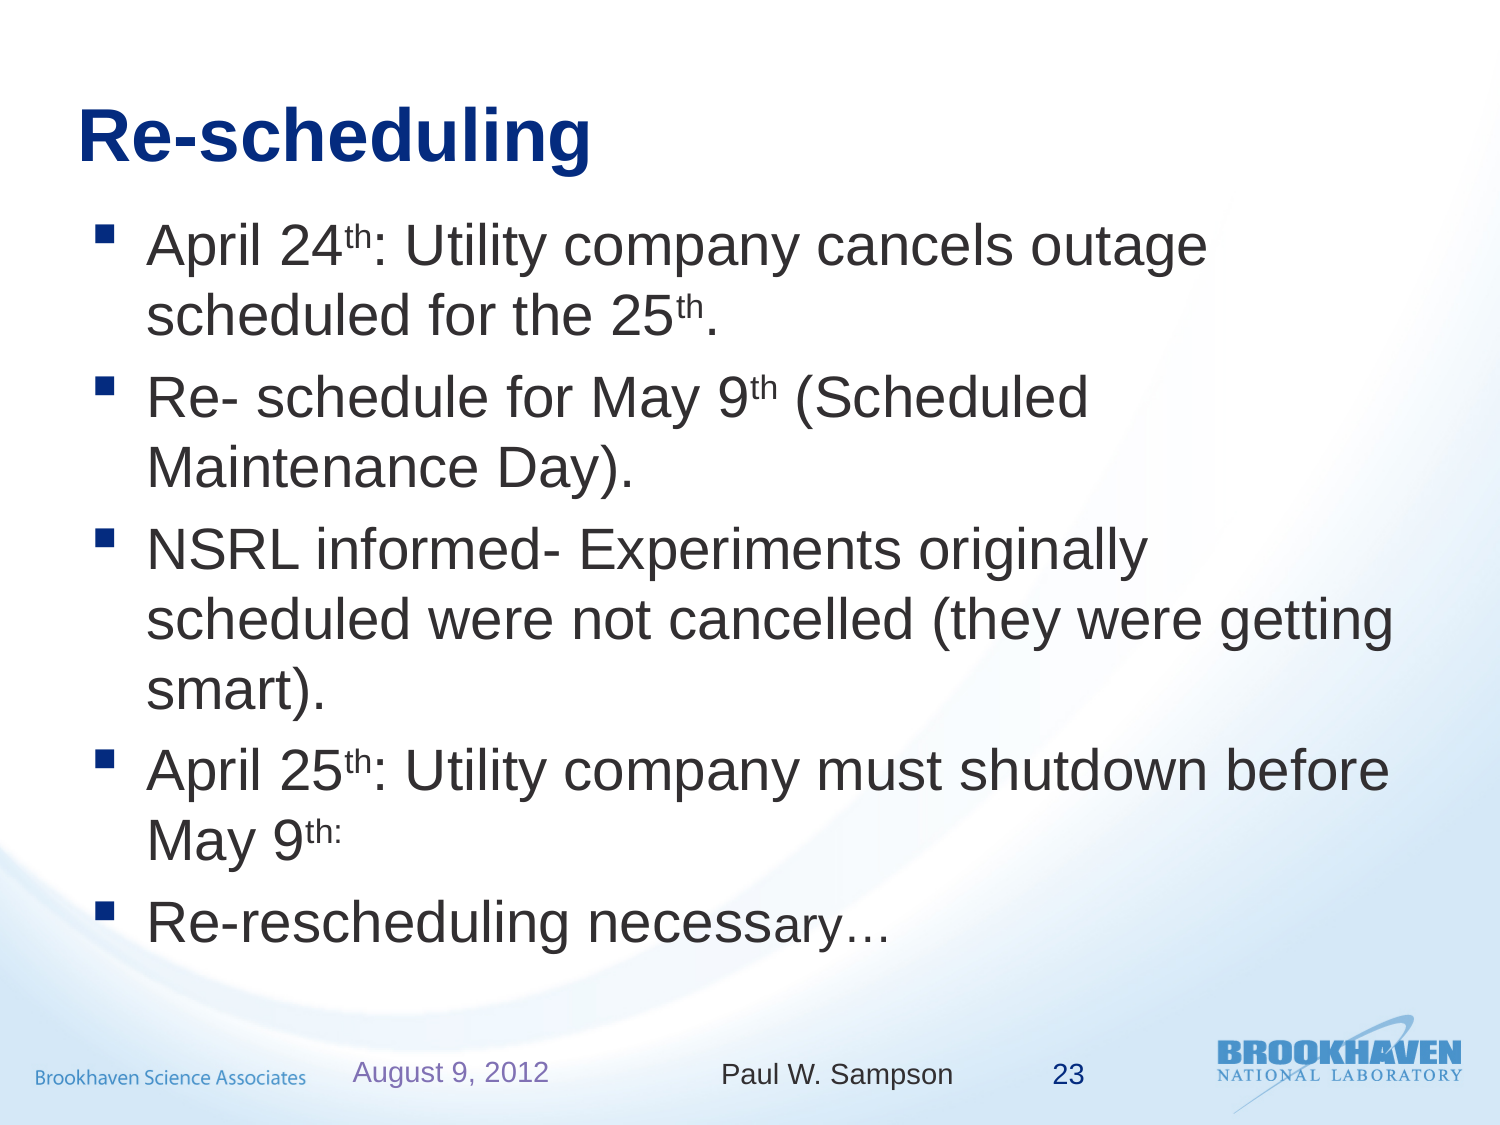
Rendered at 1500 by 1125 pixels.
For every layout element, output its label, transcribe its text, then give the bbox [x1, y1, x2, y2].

picture [0, 0, 1500, 1125]
slide_number 23 [1038, 1022, 1201, 1099]
footer Paul W. Sampson [637, 1022, 1038, 1099]
title Re-scheduling [62, 49, 1438, 230]
list April 24th: Utility company cancels outage scheduled for the 25th. Re- schedule for May 9th (Scheduled Maintenance Day). NSRL informed- Experiments originally scheduled were not cancelled (they were getting smart). April 25th: Utility company must shutdown before May 9th: Re-rescheduling necessary… [74, 199, 1426, 976]
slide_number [337, 1020, 626, 1097]
